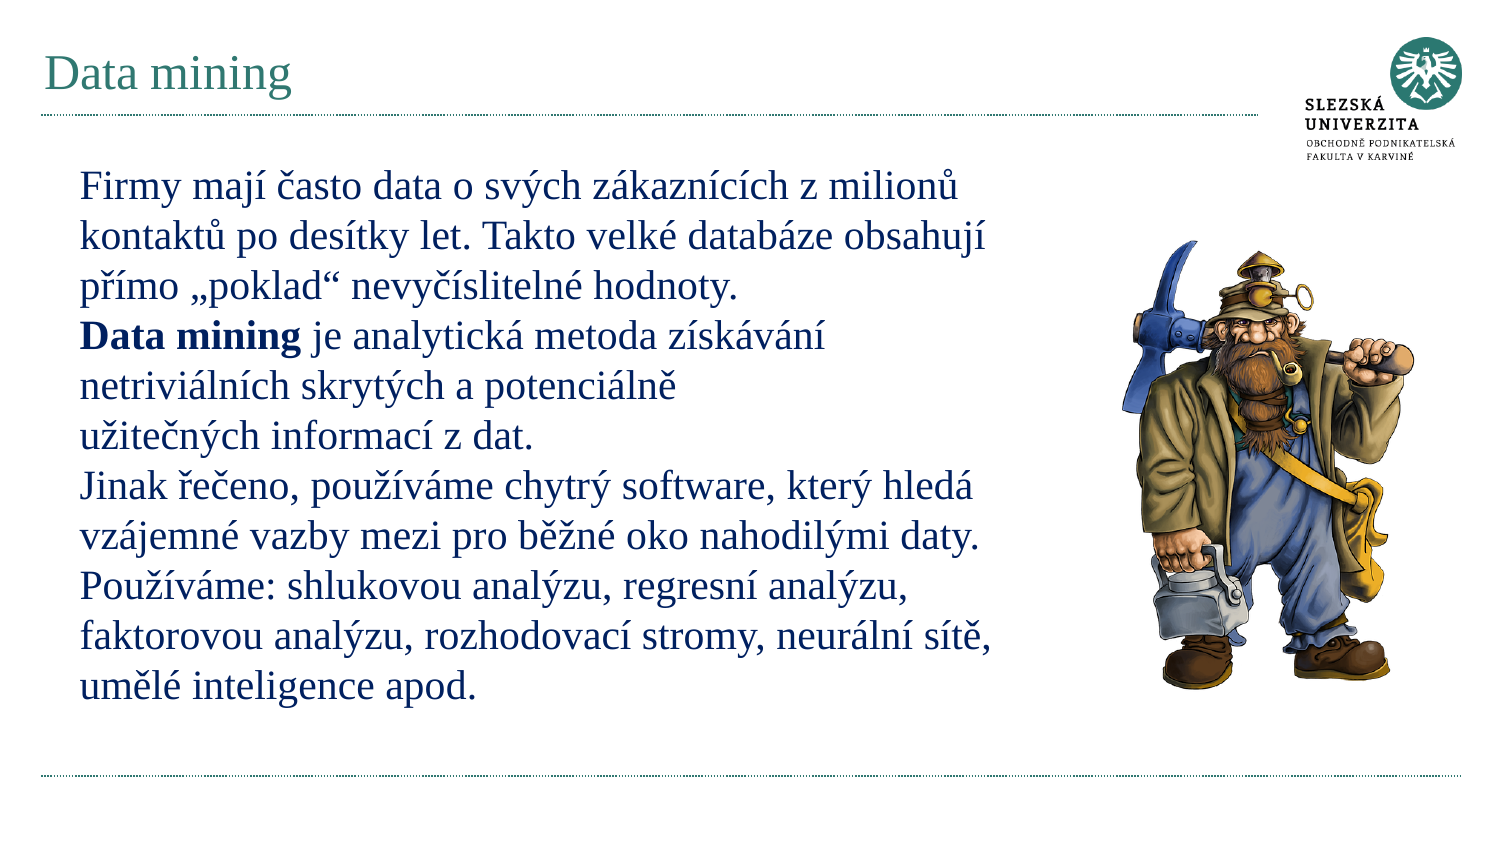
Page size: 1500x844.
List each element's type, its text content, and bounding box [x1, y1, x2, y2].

picture [1305, 37, 1462, 160]
title Data mining [29, 32, 1093, 116]
picture [1068, 185, 1452, 718]
list Firmy mají často data o svých zákaznících z milionů kontaktů po desítky let. Takto velké databáze obsahují přímo „poklad“ nevyčíslitelné hodnoty. Data mining je analytická metoda získávání netriviálních skrytých a potenciálně užitečných informací z dat. Jinak řečeno, používáme chytrý software, který hledá vzájemné vazby mezi pro běžné oko nahodilými daty. Používáme: shlukovou analýzu, regresní analýzu, faktorovou analýzu, rozhodovací stromy, neurální sítě, umělé inteligence apod. [64, 150, 1058, 765]
